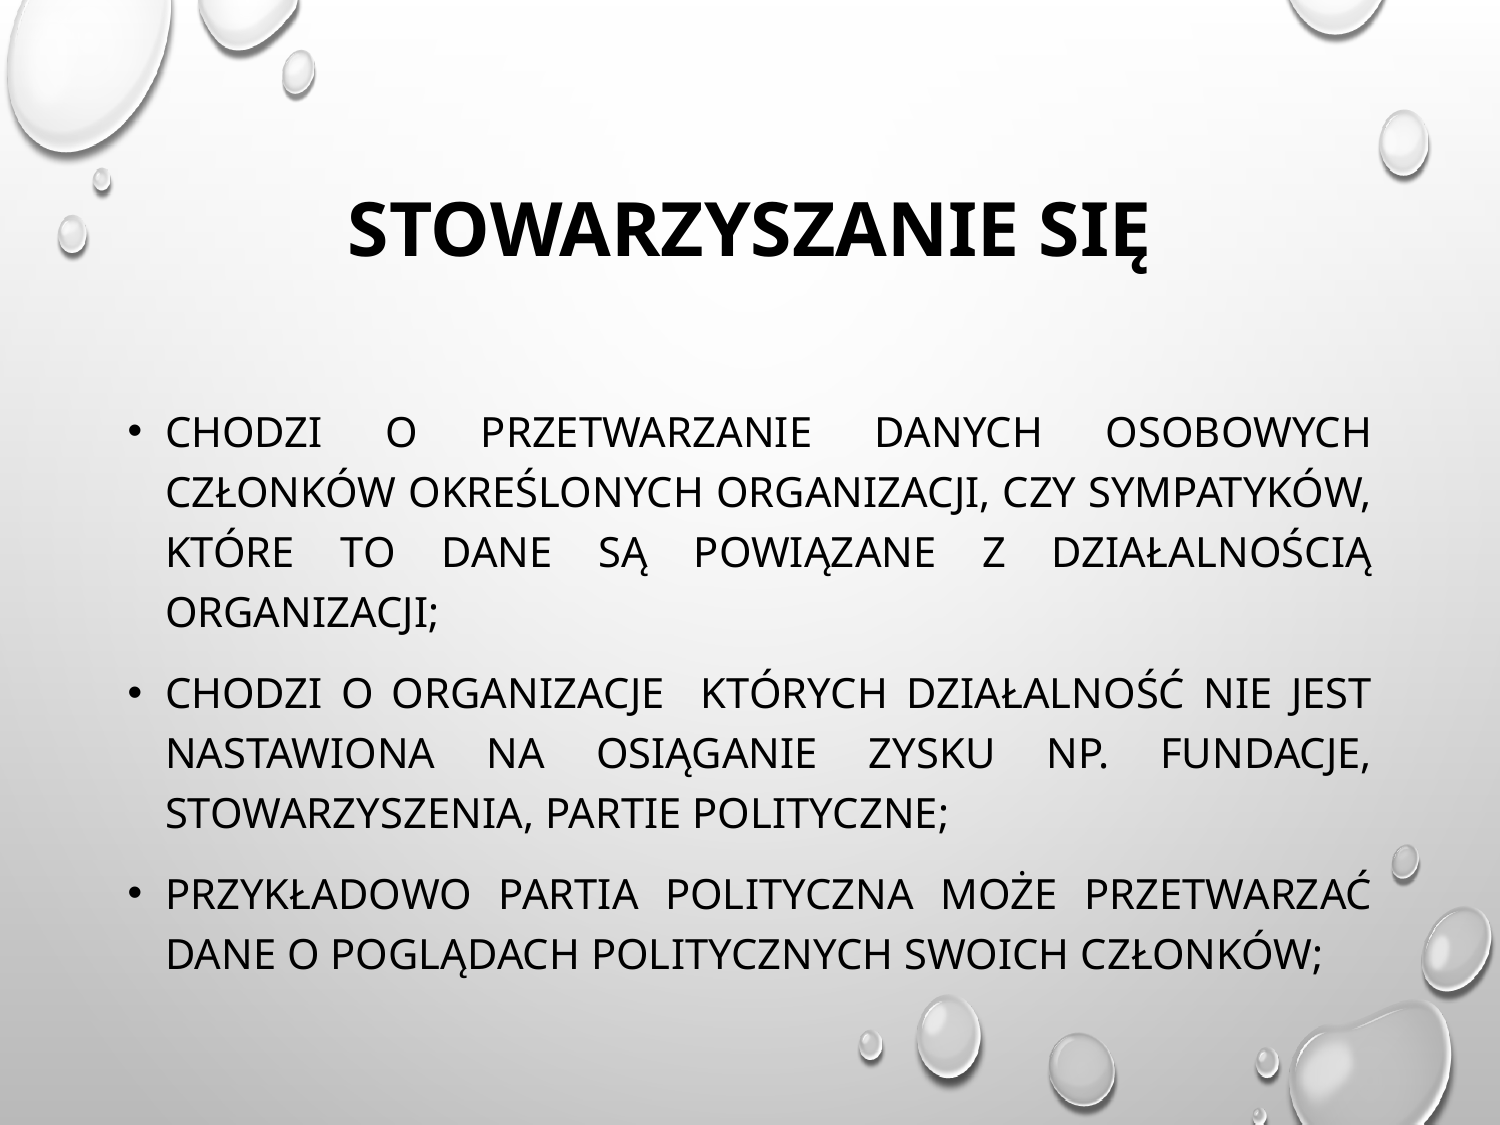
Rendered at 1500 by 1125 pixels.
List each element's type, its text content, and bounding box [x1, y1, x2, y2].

list Chodzi o przetwarzanie danych osobowych członków określonych organizacji, czy sympatyków, które to dane są powiązane z działalnością organizacji; Chodzi o organizacje których działalność nie jest nastawiona na osiąganie zysku np. fundacje, Stowarzyszenia, partie polityczne; Przykładowo partia Polityczna może przetwarzać dane o poglądach politycznych swoich członków; [112, 388, 1388, 950]
picture [0, 0, 1500, 1125]
title Stowarzyszanie się [112, 101, 1388, 364]
